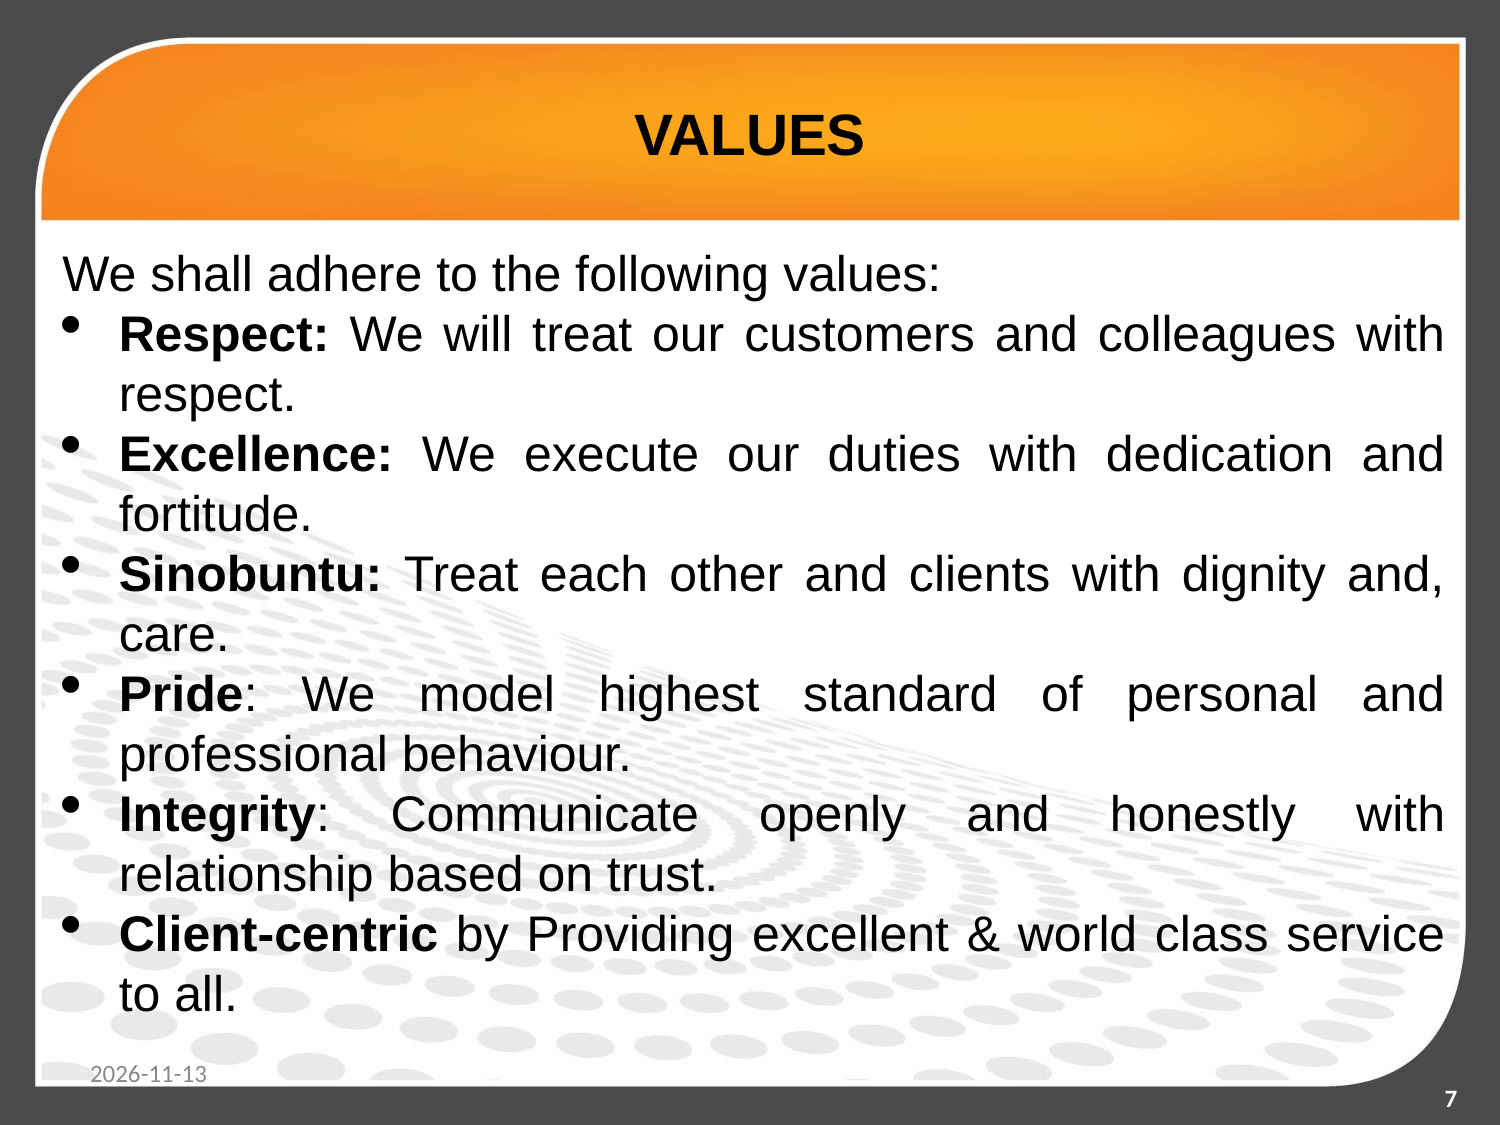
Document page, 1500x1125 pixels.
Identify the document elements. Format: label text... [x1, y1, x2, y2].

list We shall adhere to the following values: Respect: We will treat our customers and colleagues with respect. Excellence: We execute our duties with dedication and fortitude. Sinobuntu: Treat each other and clients with dignity and, care. Pride: We model highest standard of personal and professional behaviour. Integrity: Communicate openly and honestly with relationship based on trust. Client-centric by Providing excellent & world class service to all. [47, 203, 1469, 1043]
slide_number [75, 1042, 425, 1103]
title VALUES [74, 44, 1426, 203]
slide_number 7 [1122, 1068, 1473, 1125]
picture [0, 0, 1500, 1125]
